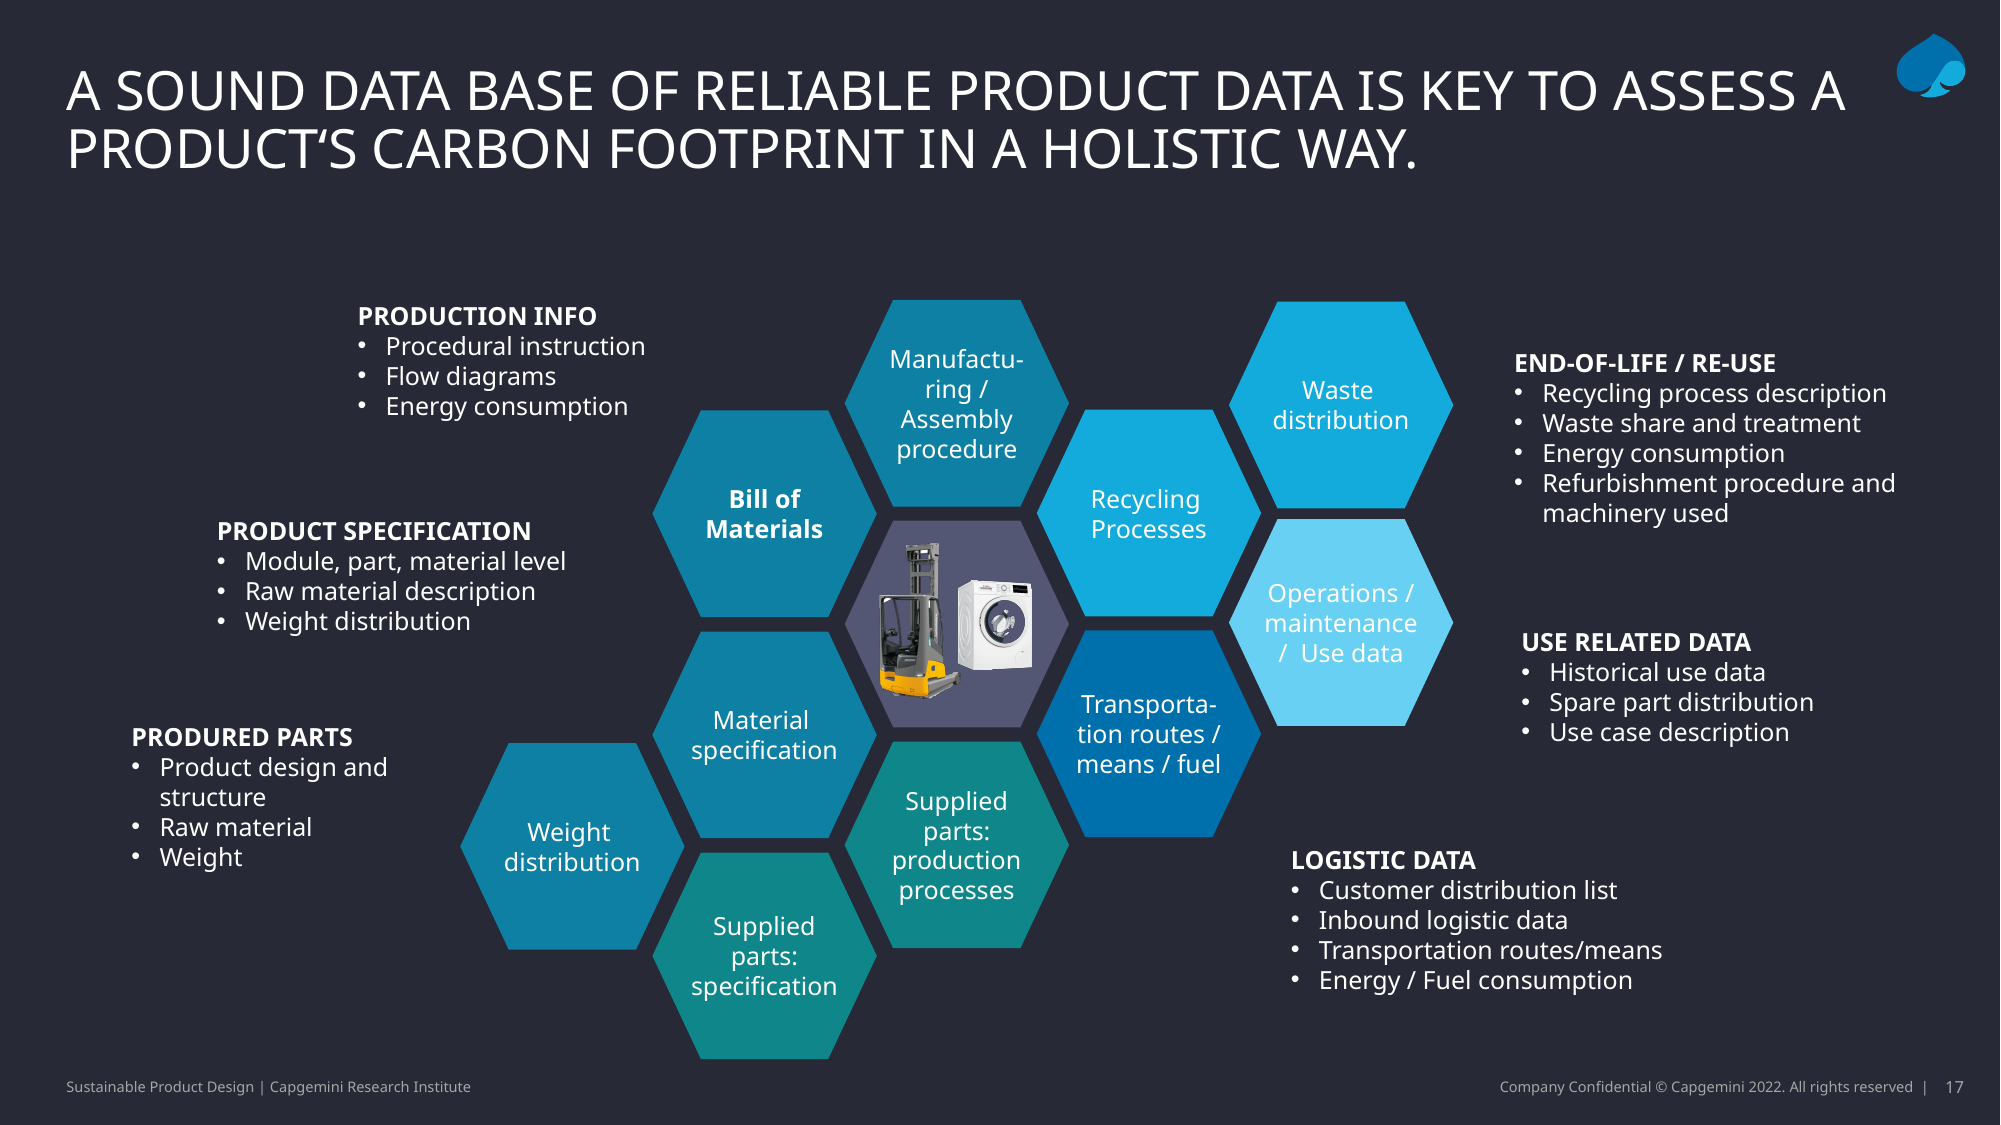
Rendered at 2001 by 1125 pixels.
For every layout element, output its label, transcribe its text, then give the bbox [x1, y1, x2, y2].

text_box Weight distribution [474, 741, 686, 951]
text_box LOGISTIC DATA Customer distribution list Inbound logistic data Transportation routes/means Energy / Fuel consumption [1276, 837, 1835, 1002]
text_box USE RELATED DATA Historical use data Spare part distribution Use case description [1506, 619, 1864, 754]
text_box Waste distribution [1227, 300, 1455, 510]
text_box Supplied parts: specification [651, 851, 878, 1061]
text_box PRODURED PARTS Product design and structure Raw material Weight [116, 713, 515, 879]
text_box Recycling Processes [1035, 408, 1263, 618]
text_box Material specification [651, 630, 878, 840]
text_box PRODUCTION INFO Procedural instruction Flow diagrams Energy consumption [342, 293, 739, 428]
picture [871, 540, 1032, 703]
title A Sound data base of reliable product data is key to assess a product‘s Carbon footprint in a holistic way. [66, 63, 1863, 182]
text_box PRODUCT SPECIFICATION Module, part, material level Raw material description Weight distribution [202, 508, 598, 643]
text_box Transporta-tion routes / means / fuel [1035, 629, 1263, 839]
text_box Operations / maintenance/ Use data [1227, 518, 1455, 727]
text_box Bill of Materials [651, 409, 878, 619]
text_box Supplied parts: production processes [843, 740, 1071, 950]
text_box Manufactu-ring / Assembly procedure [843, 298, 1071, 508]
text_box [843, 565, 871, 683]
text_box [880, 519, 1071, 729]
text_box END-OF-LIFE / RE-USE Recycling process description Waste share and treatment Energy consumption Refurbishment procedure and machinery used [1499, 339, 1985, 535]
